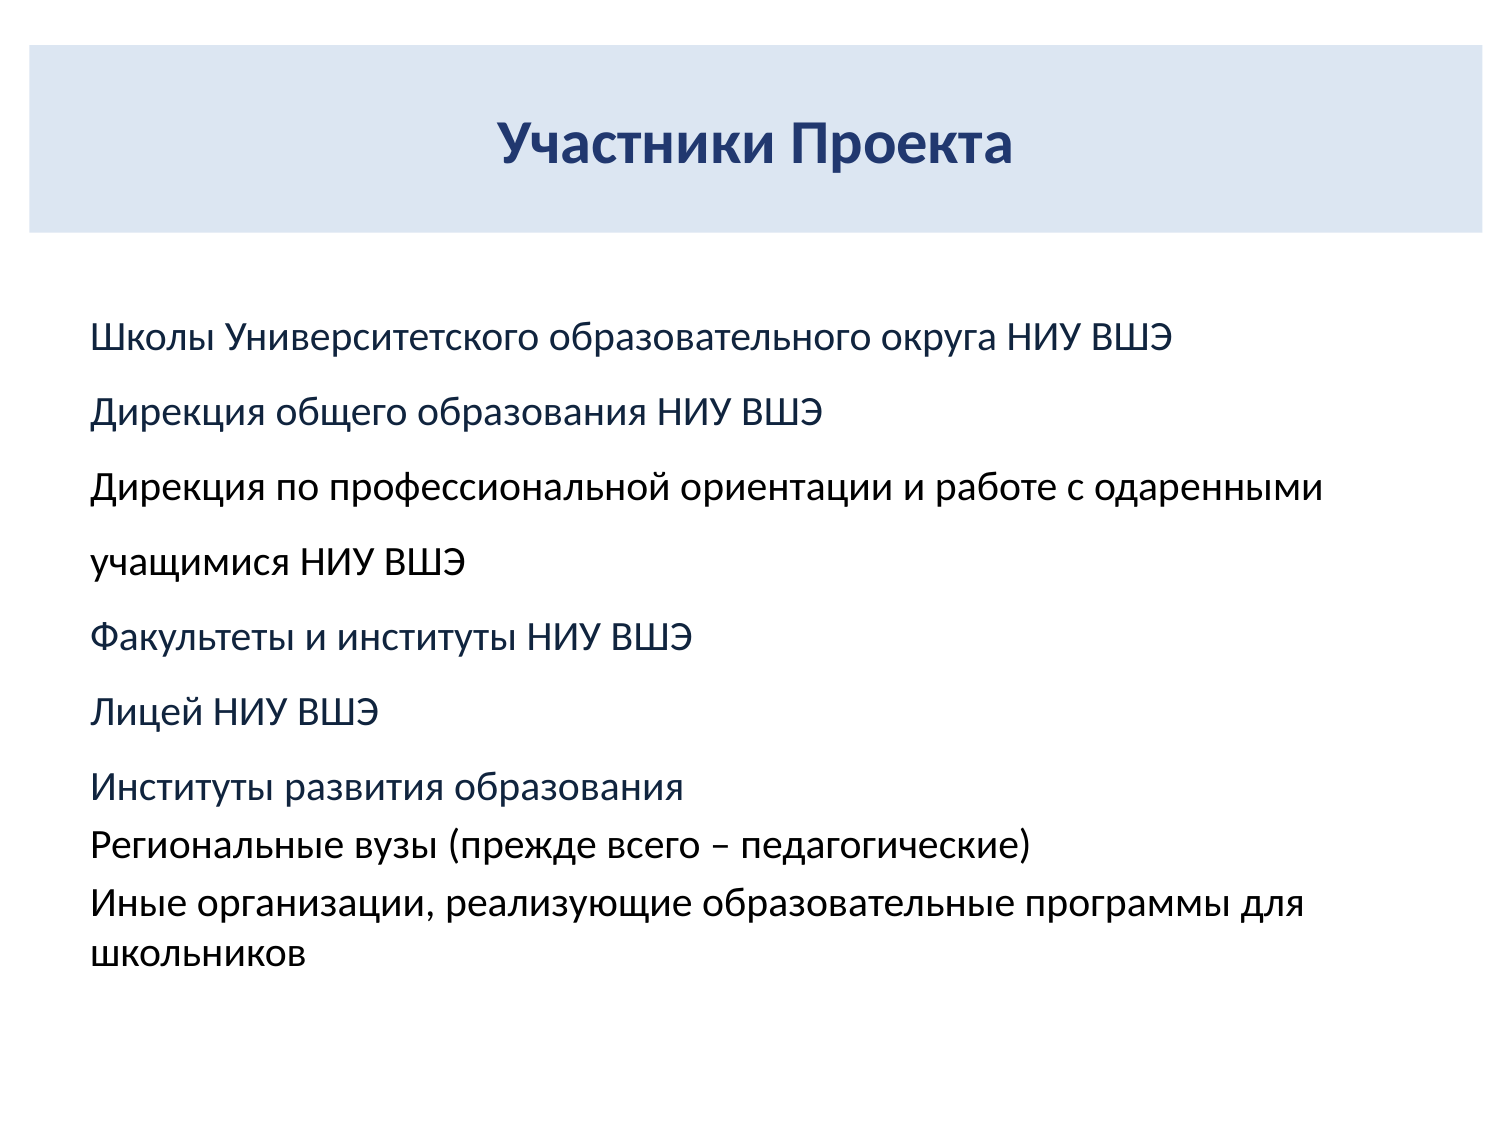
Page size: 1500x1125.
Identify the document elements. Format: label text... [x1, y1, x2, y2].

list Школы Университетского образовательного округа НИУ ВШЭ Дирекция общего образования НИУ ВШЭ Дирекция по профессиональной ориентации и работе с одаренными учащимися НИУ ВШЭ Факультеты и институты НИУ ВШЭ Лицей НИУ ВШЭ Институты развития образования Региональные вузы (прежде всего – педагогические) Иные организации, реализующие образовательные программы для школьников [74, 275, 1426, 1073]
title Участники Проекта [29, 44, 1483, 233]
